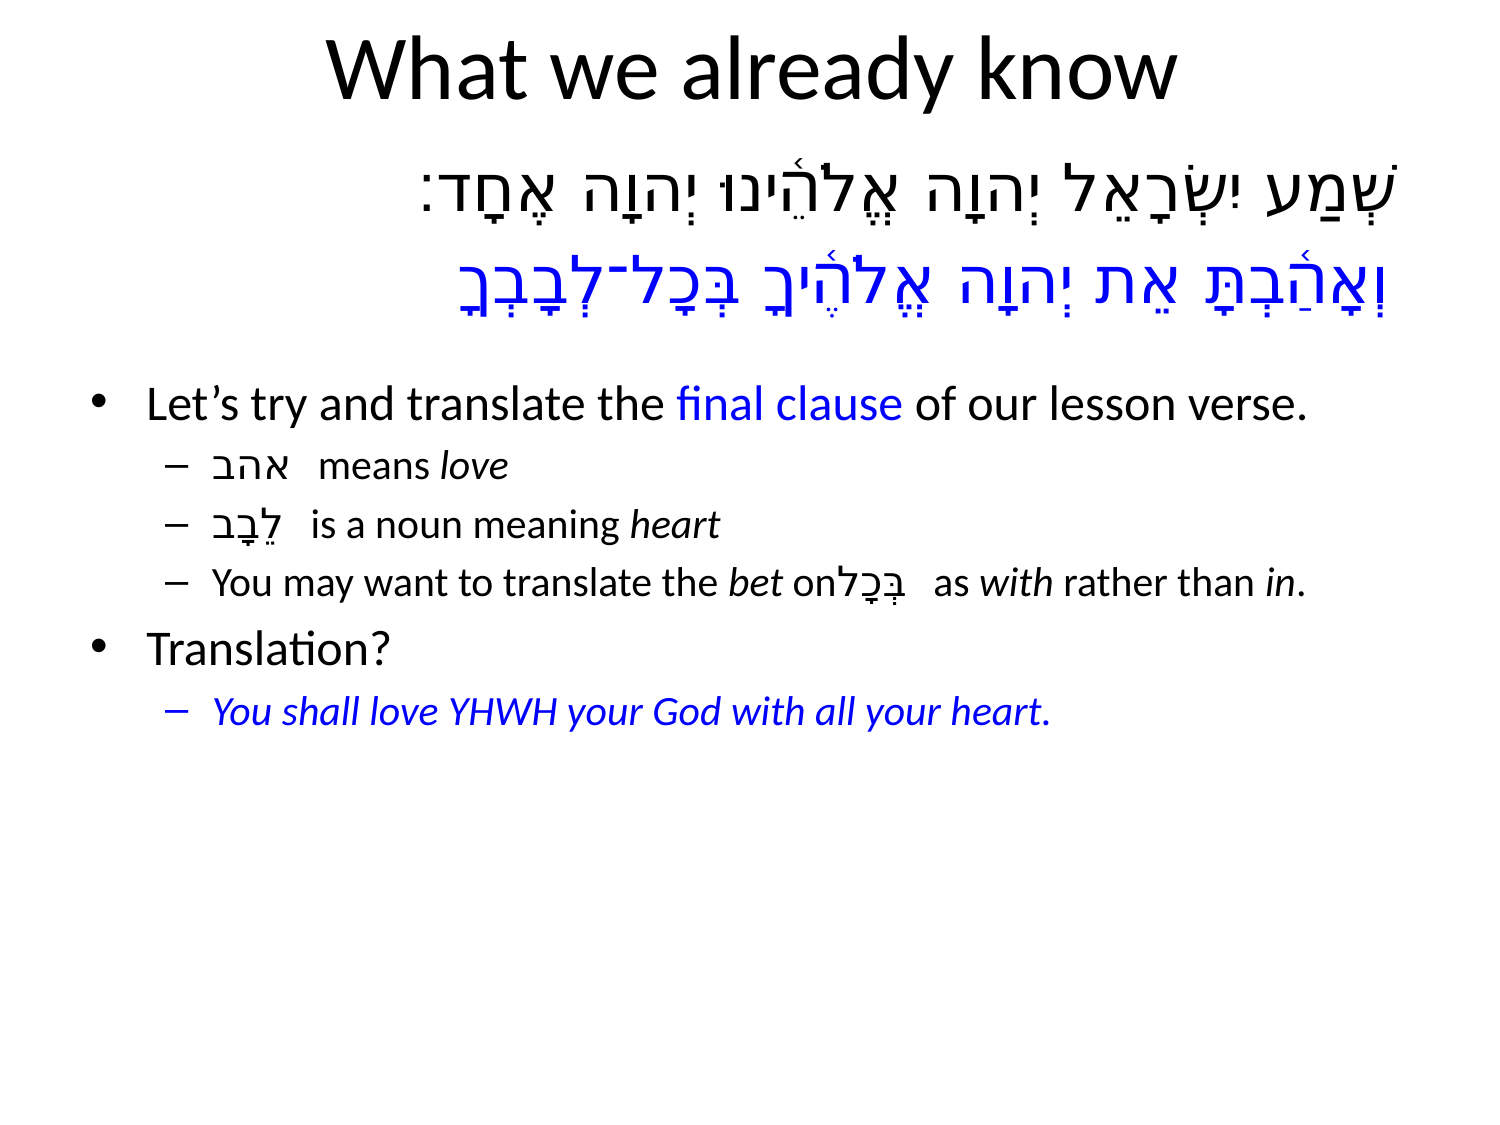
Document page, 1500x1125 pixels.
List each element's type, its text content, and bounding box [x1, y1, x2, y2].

list Let’s try and translate the final clause of our lesson verse. אהב means love לֵבָב is a noun meaning heart You may want to translate the bet onבְּכָל as with rather than in. Translation? You shall love YHWH your God with all your heart. [75, 362, 1425, 1025]
title What we already know [78, 0, 1429, 125]
text_box שְׁמַע יִשְׂרָאֵל יְהוָה אֱלֹהֵ֫ינוּ יְהוָה אֶחָד׃ וְאָהַ֫בְתָּ אֵת יְהוָה אֱלֹהֶ֫יךָ בְּכָל־לְבָבְךָ [62, 137, 1413, 325]
